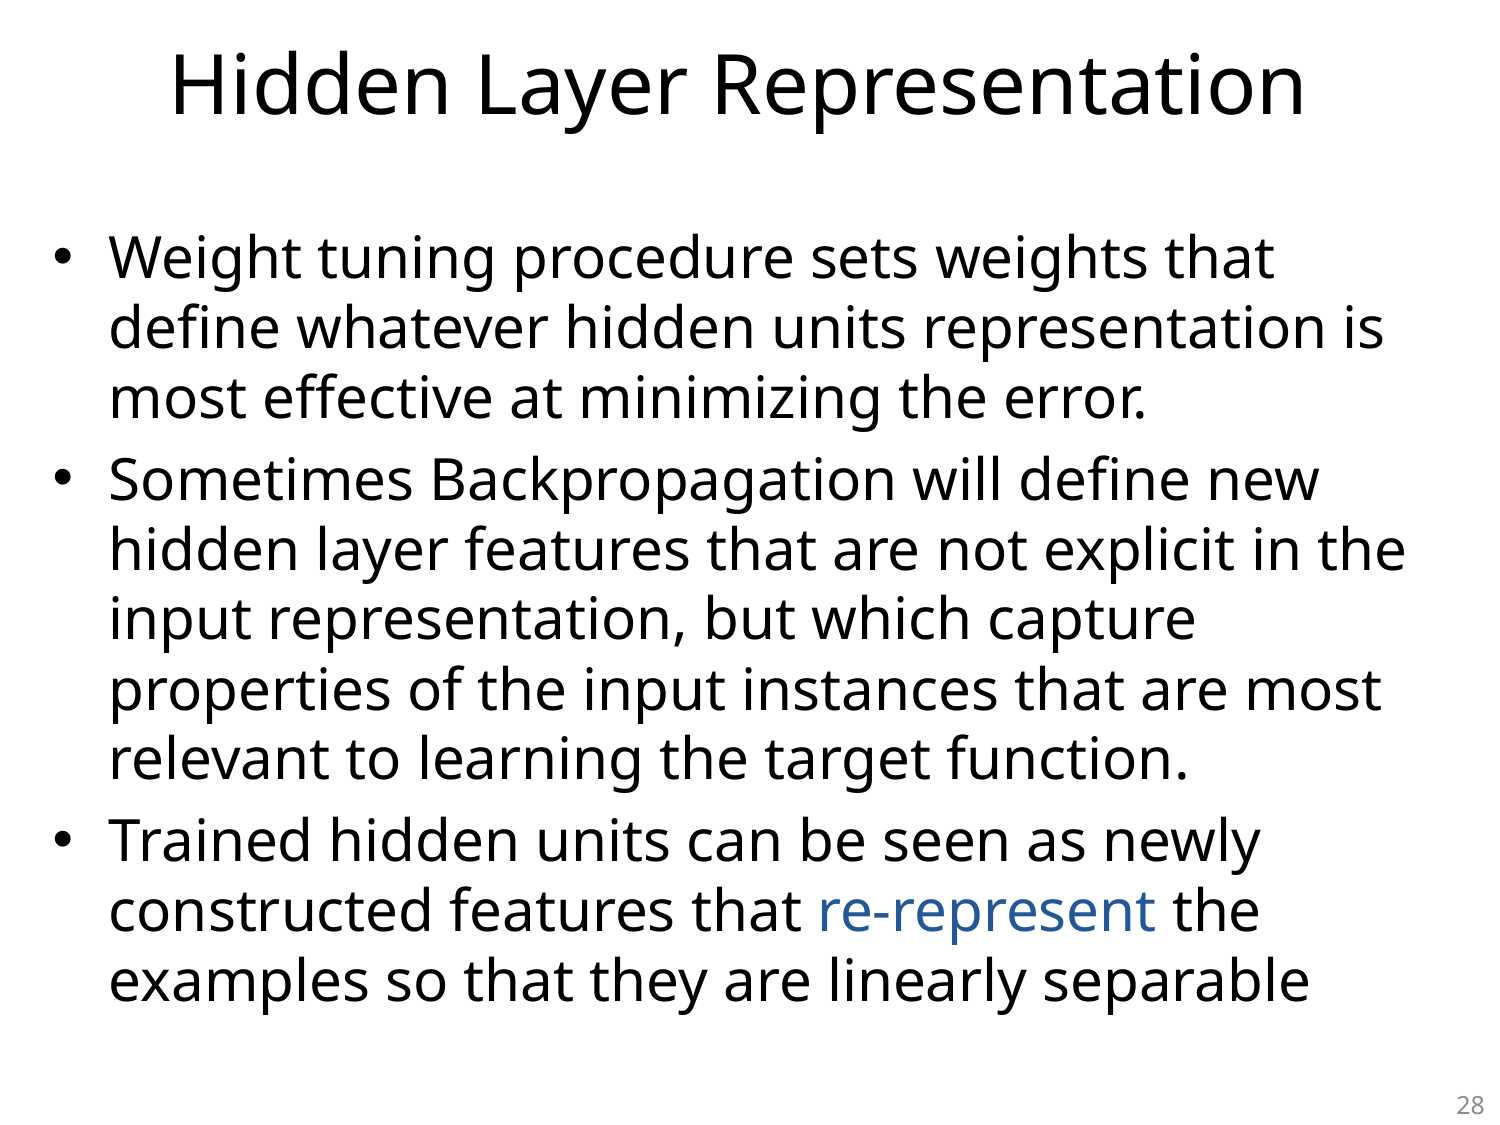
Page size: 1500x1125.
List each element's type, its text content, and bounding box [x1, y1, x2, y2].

list Weight tuning procedure sets weights that define whatever hidden units representation is most effective at minimizing the error. Sometimes Backpropagation will define new hidden layer features that are not explicit in the input representation, but which capture properties of the input instances that are most relevant to learning the target function. Trained hidden units can be seen as newly constructed features that re-represent the examples so that they are linearly separable [37, 212, 1463, 1075]
title Hidden Layer Representation [0, 0, 1500, 163]
slide_number 28 [1149, 1087, 1500, 1125]
